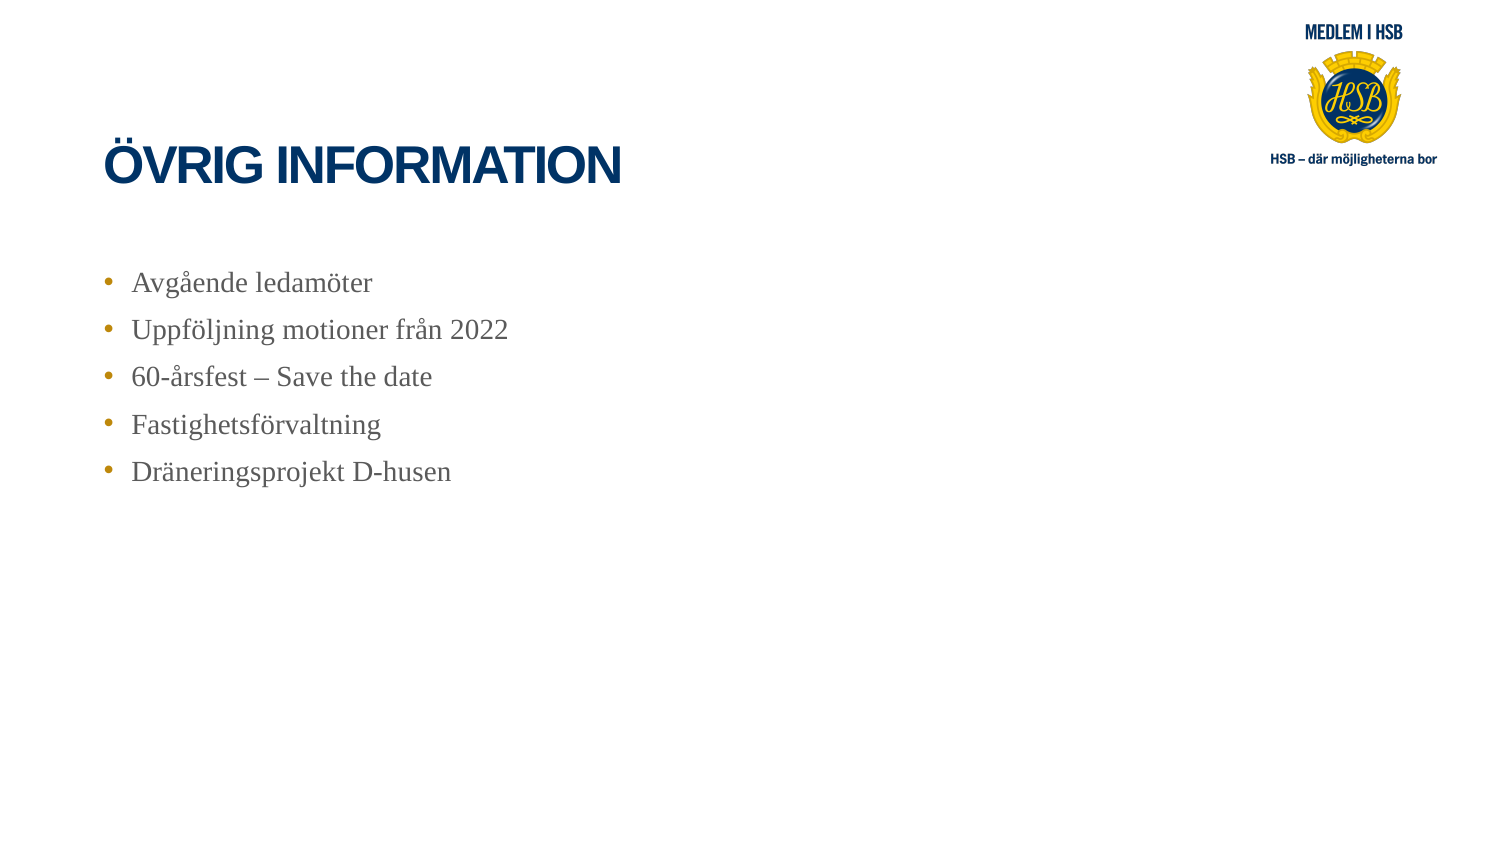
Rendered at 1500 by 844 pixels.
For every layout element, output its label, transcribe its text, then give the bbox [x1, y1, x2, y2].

picture [1255, 8, 1453, 182]
list Avgående ledamöter Uppföljning motioner från 2022 60-årsfest – Save the date Fastighetsförvaltning Dräneringsprojekt D-husen [103, 267, 1393, 759]
title Övrig information [103, 134, 1214, 259]
